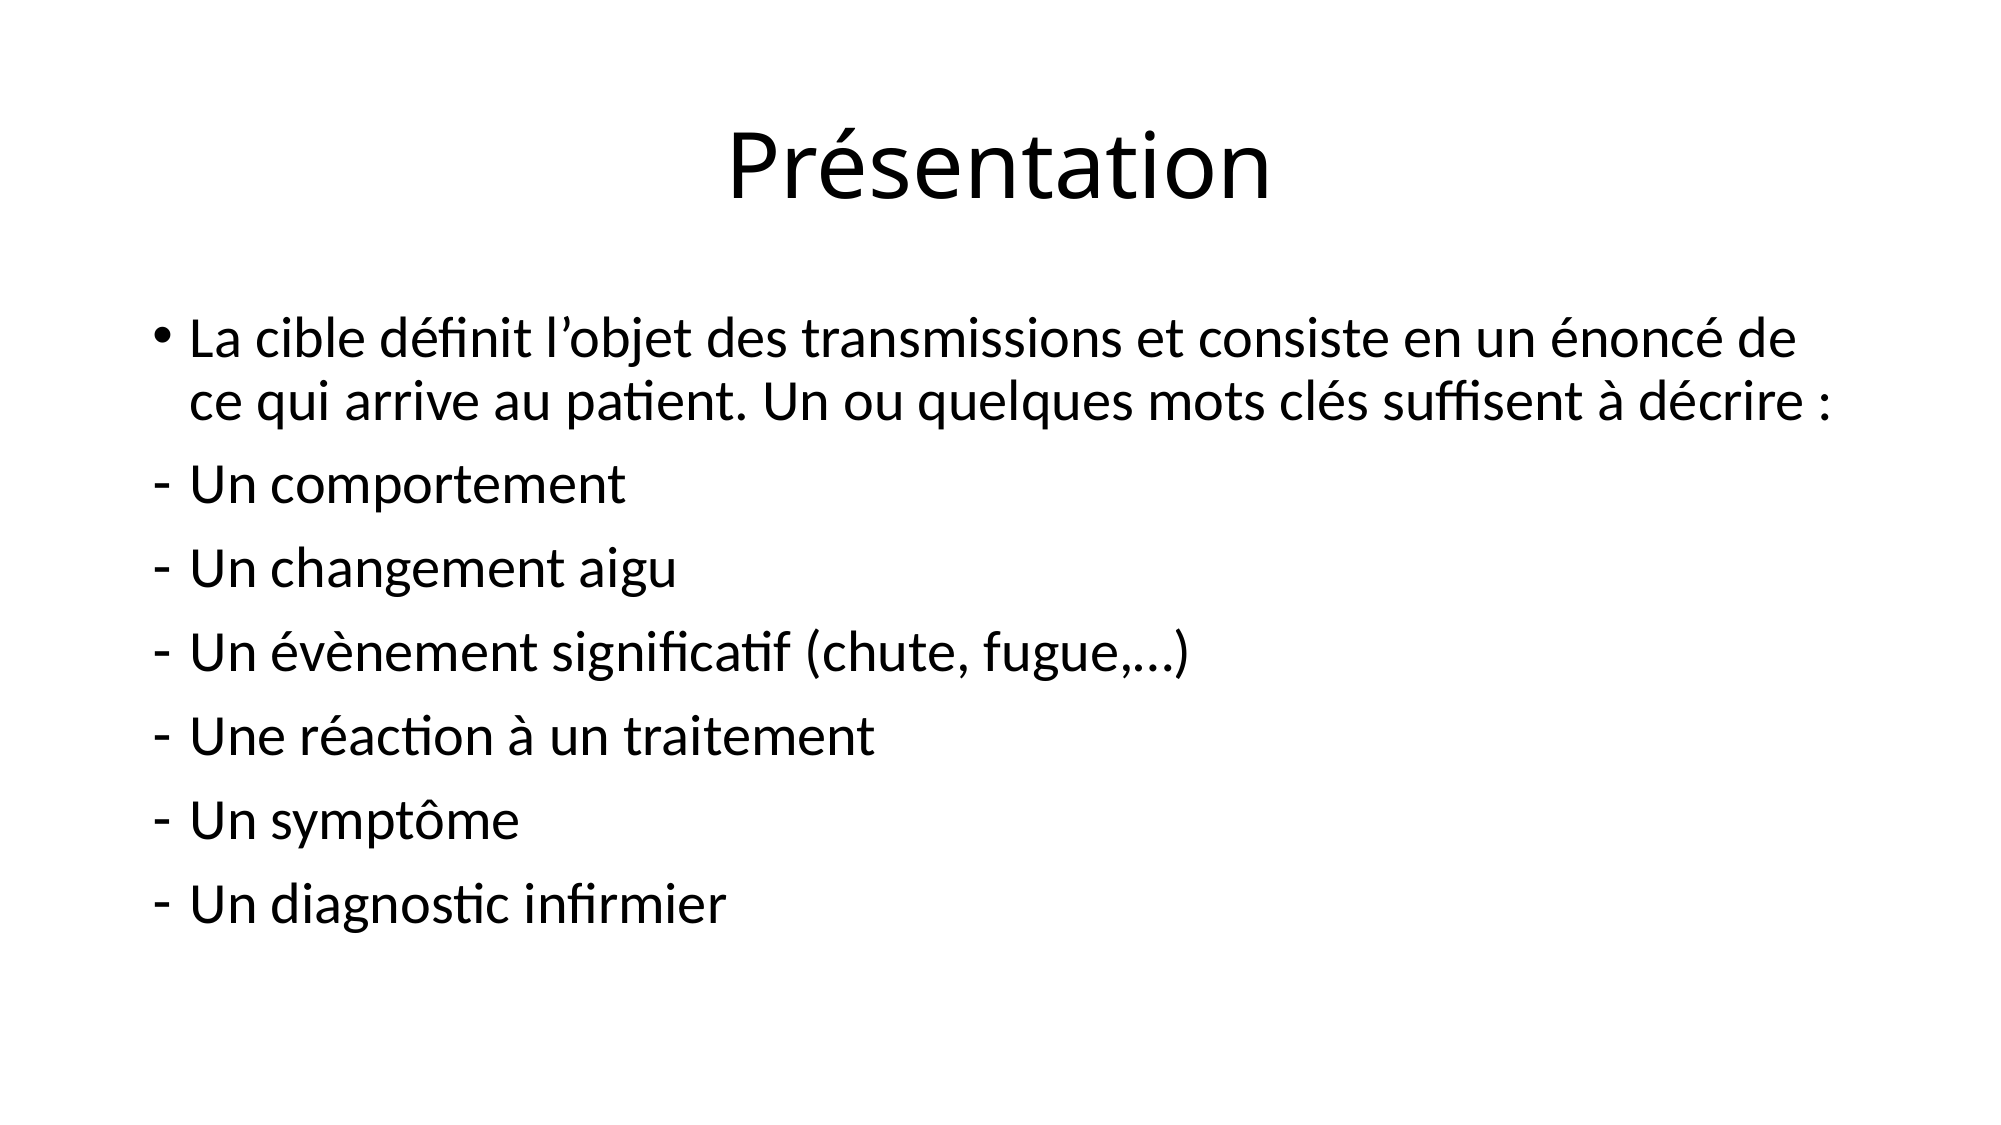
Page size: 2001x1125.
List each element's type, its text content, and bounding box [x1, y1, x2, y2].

list La cible définit l’objet des transmissions et consiste en un énoncé de ce qui arrive au patient. Un ou quelques mots clés suffisent à décrire : Un comportement Un changement aigu Un évènement significatif (chute, fugue,…) Une réaction à un traitement Un symptôme Un diagnostic infirmier [137, 299, 1863, 1014]
title Présentation [137, 59, 1863, 278]
